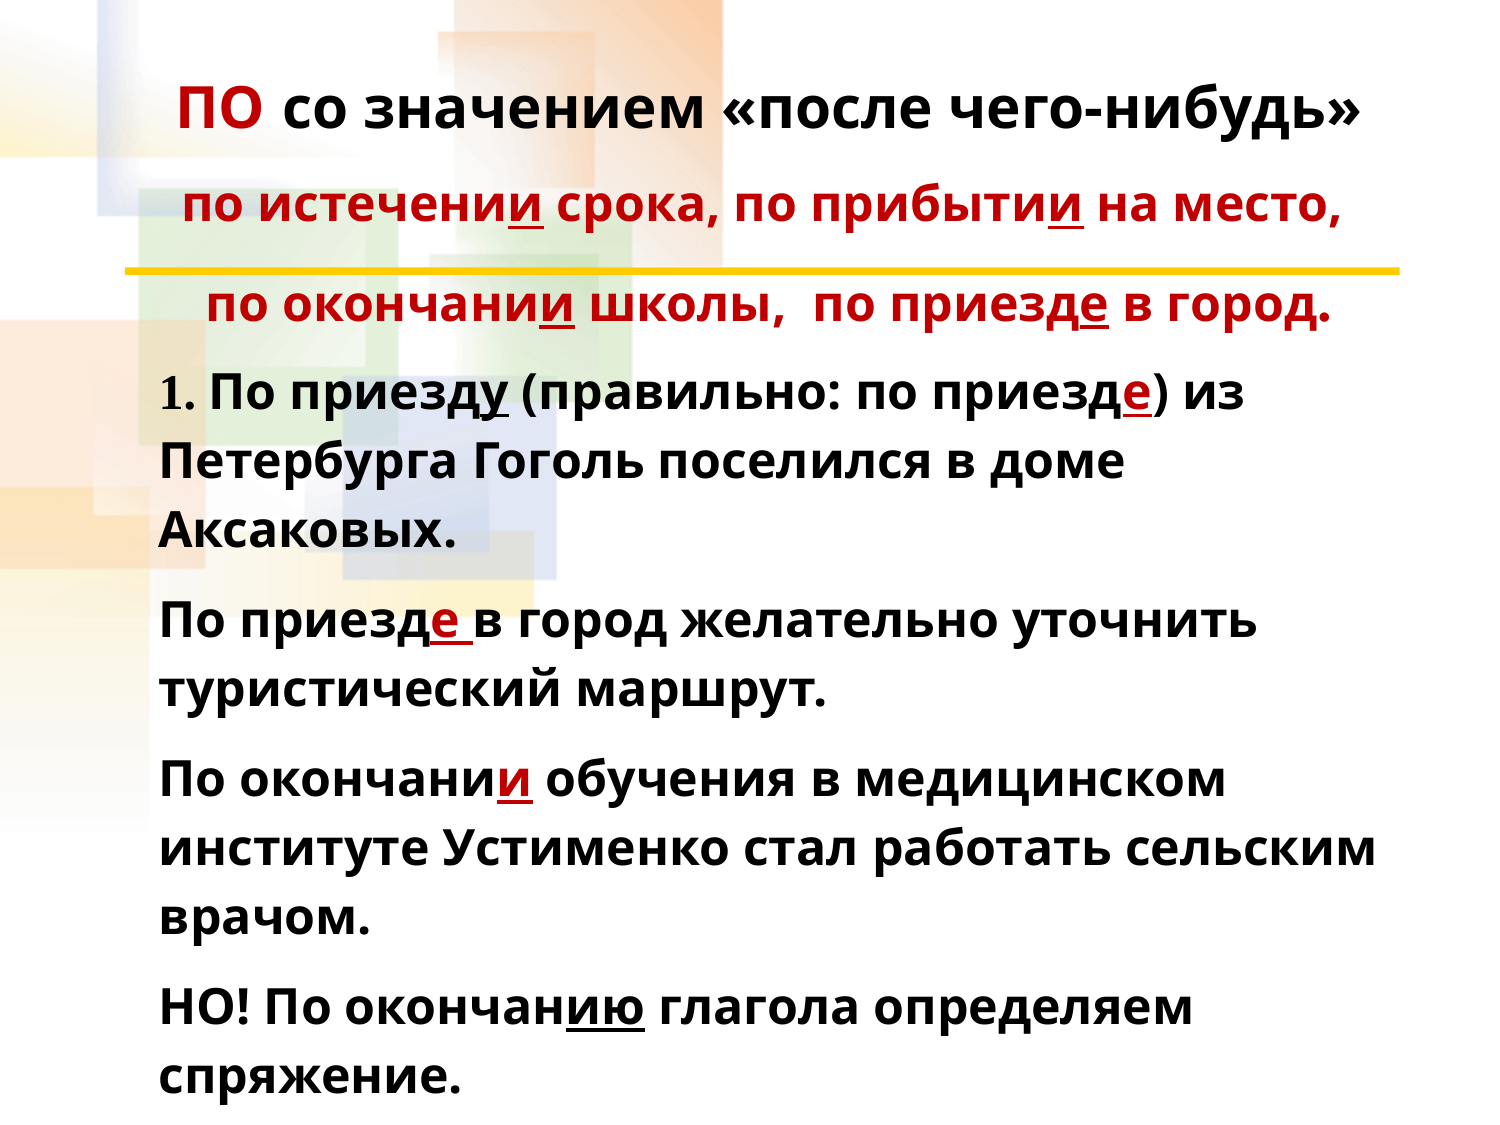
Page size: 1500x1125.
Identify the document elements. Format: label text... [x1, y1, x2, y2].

picture [0, 0, 724, 900]
text_box 1. По приезду (правильно: по приезде) из Петербурга Гоголь поселился в доме Аксаковых. По приезде в город желательно уточнить туристический маршрут. По окончании обучения в медицинском институте Устименко стал работать сельским врачом. НО! По окончанию глагола определяем спряжение. [106, 343, 1394, 1111]
text_box ПО со значением «после чего-нибудь» по истечении срока, по прибытии на место, по окончании школы, по приезде в город. [29, 42, 1471, 341]
